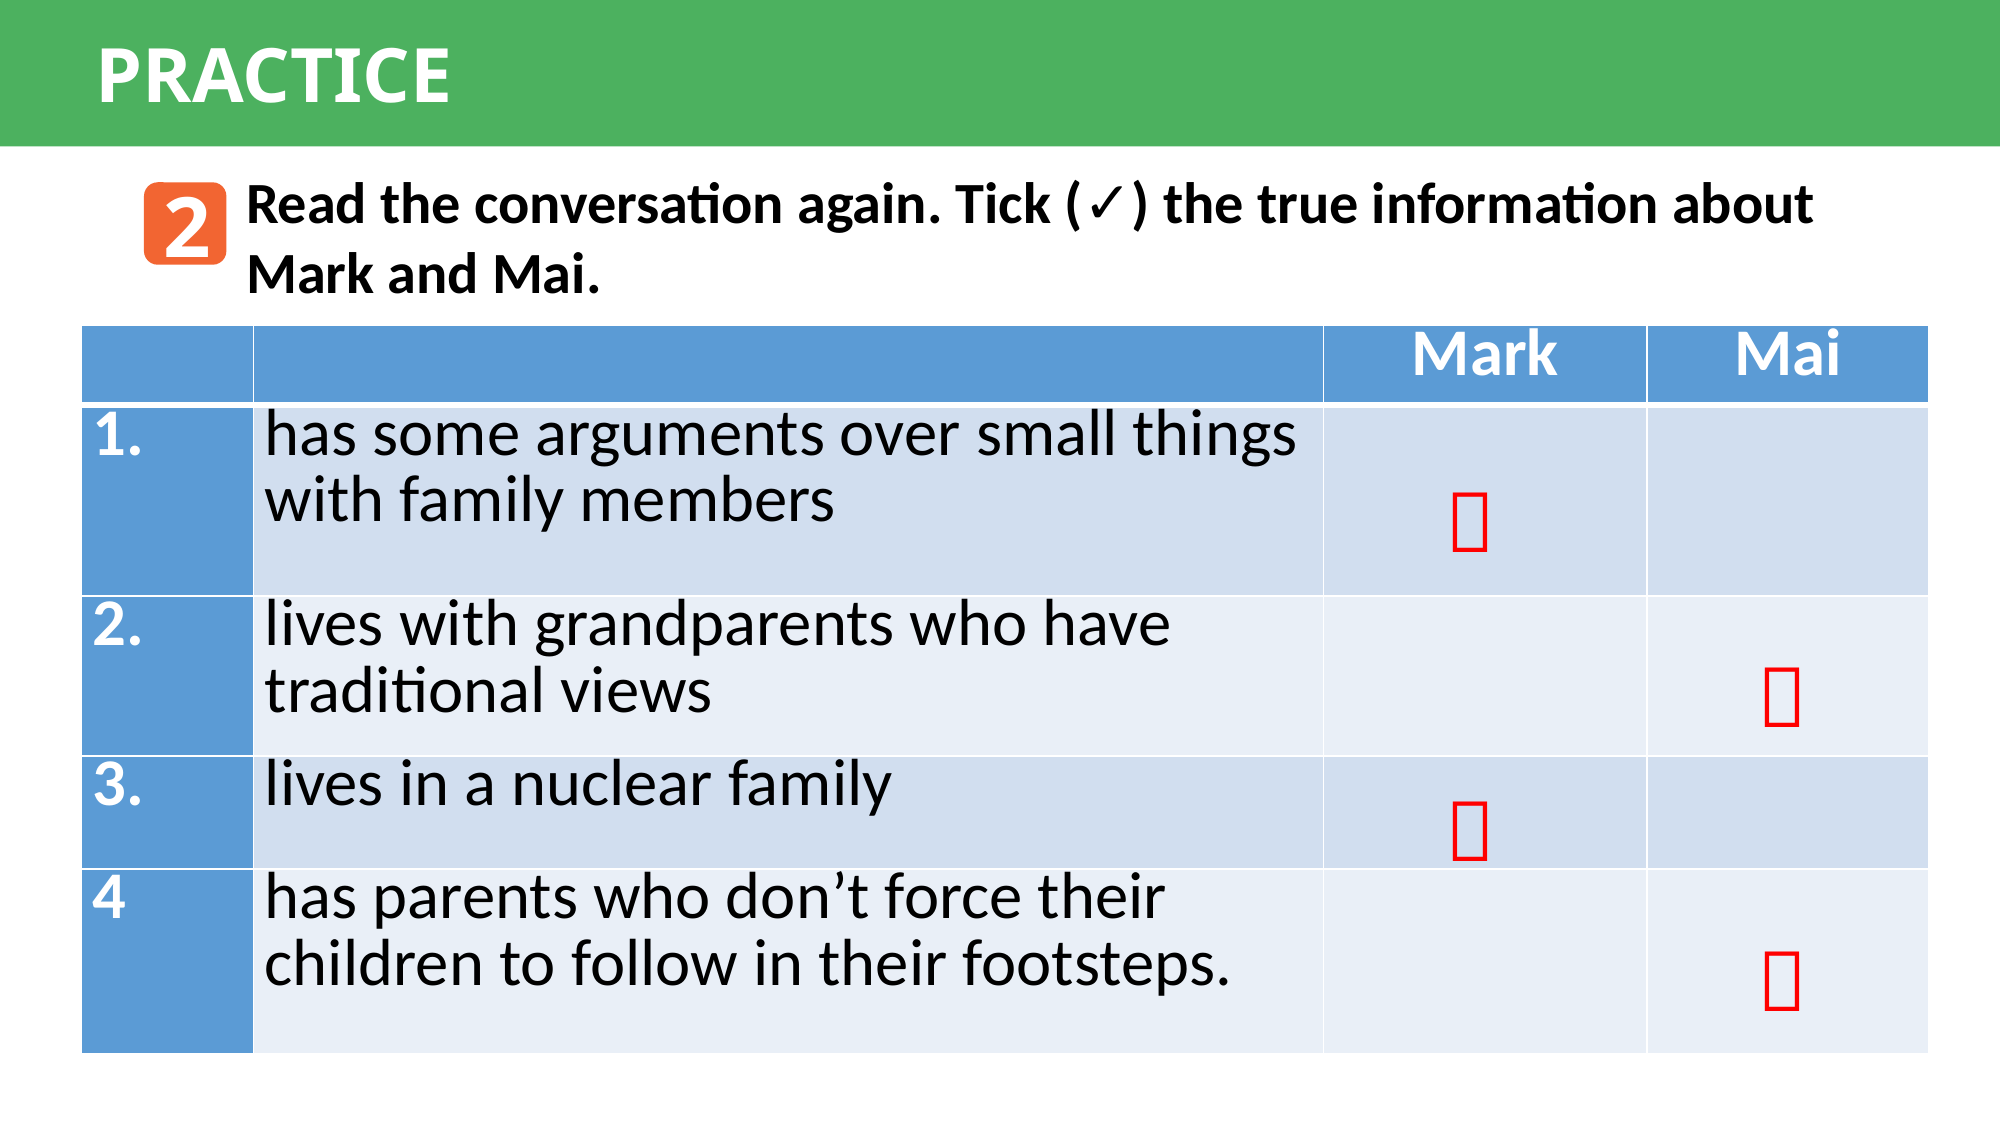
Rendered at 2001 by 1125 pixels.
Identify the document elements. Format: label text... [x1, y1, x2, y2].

table_cell [1324, 408, 1646, 595]
table_header Mark [1324, 326, 1646, 402]
table_cell lives with grandparents who have traditional views [254, 597, 1323, 755]
table_cell 2. [82, 597, 253, 755]
table_cell lives in a nuclear family [254, 757, 1323, 868]
text_box [142, 184, 148, 263]
text_box  [1430, 461, 1572, 577]
table_cell [1324, 870, 1646, 1053]
table_cell [1324, 597, 1646, 755]
table_cell has some arguments over small things with family members [254, 408, 1323, 595]
table_cell [1648, 757, 1928, 868]
text_box Read the conversation again. Tick (✓) the true information about Mark and Mai. [231, 157, 1953, 313]
text_box  [1430, 770, 1572, 886]
table_cell 4 [82, 870, 253, 1053]
table_cell 3. [82, 757, 253, 868]
table_cell [1648, 870, 1928, 1053]
text_box 2 [148, 166, 223, 282]
text_box  [1743, 636, 1884, 752]
text_box PRACTICE [81, 20, 831, 125]
table_cell [1648, 597, 1928, 755]
table_cell has parents who don’t force their children to follow in their footsteps. [254, 870, 1323, 1053]
text_box [0, 0, 2000, 147]
table_cell 1. [82, 408, 253, 595]
text_box [223, 185, 228, 262]
table_header [254, 326, 1323, 402]
table_header Mai [1648, 326, 1928, 402]
text_box  [1743, 921, 1884, 1036]
table_header [82, 326, 253, 402]
table_cell [1648, 408, 1928, 595]
table_cell [1324, 757, 1646, 868]
